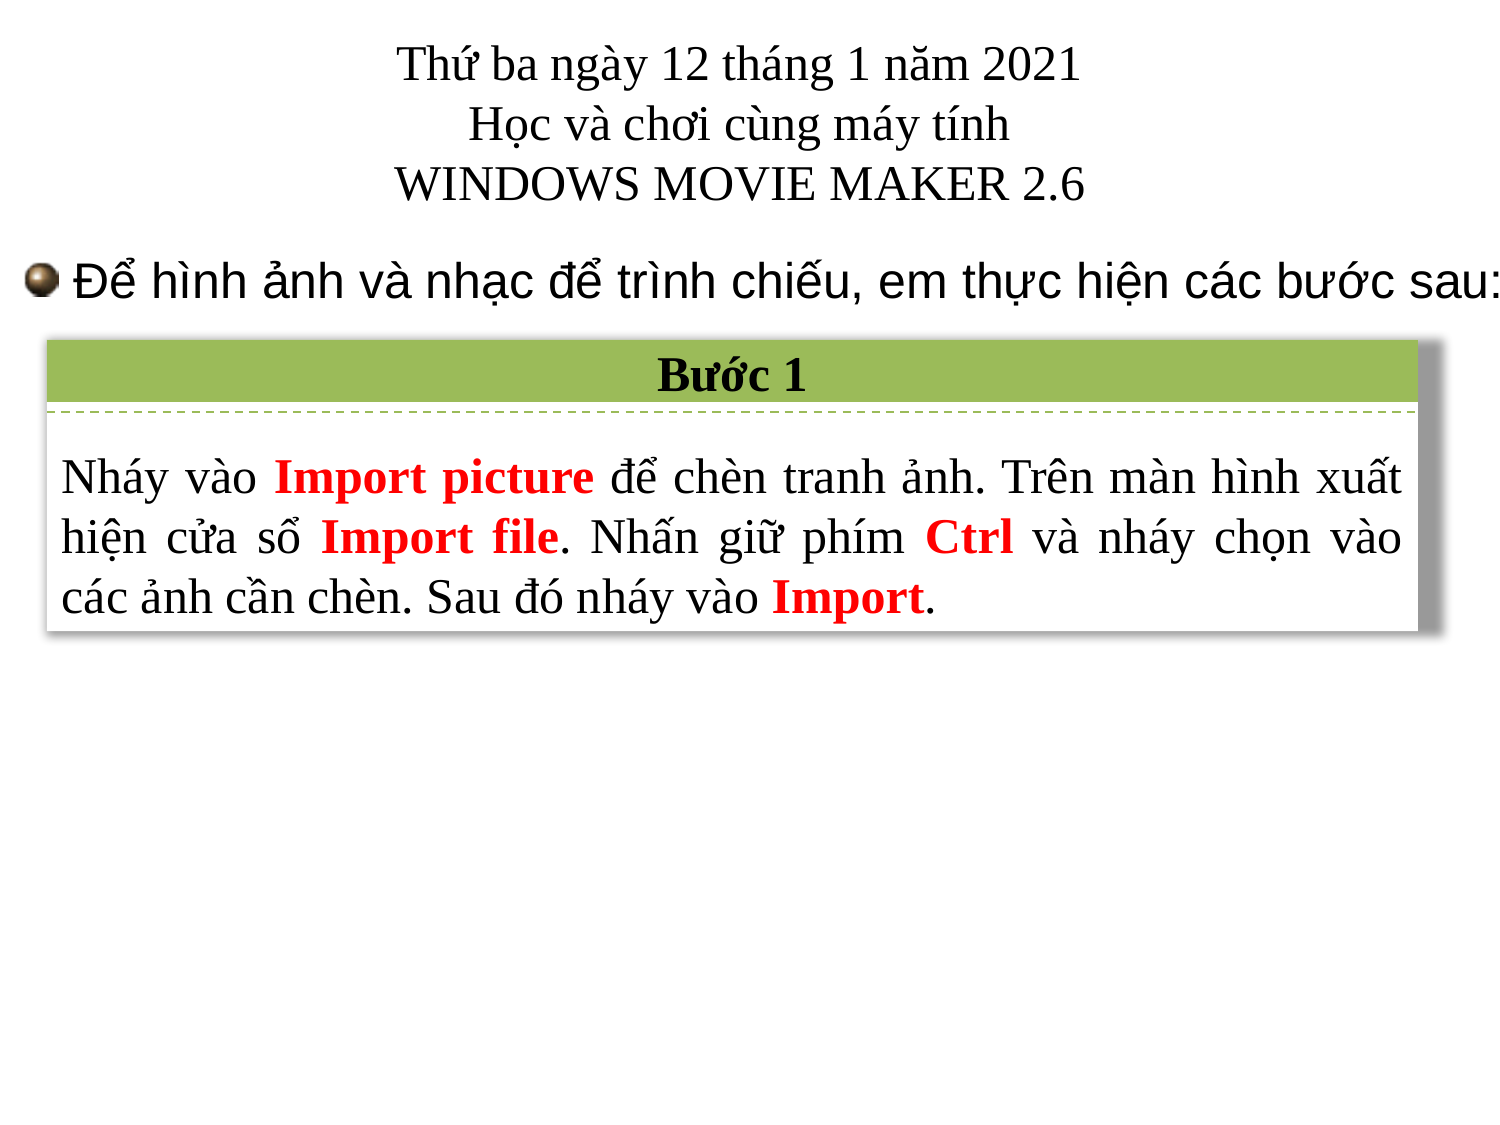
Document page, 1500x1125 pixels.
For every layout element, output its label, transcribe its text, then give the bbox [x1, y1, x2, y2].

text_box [46, 339, 1419, 632]
picture [23, 261, 59, 297]
text_box Thứ ba ngày 12 tháng 1 năm 2021 Học và chơi cùng máy tính WINDOWS MOVIE MAKER 2.6 [379, 23, 1100, 219]
text_box Để hình ảnh và nhạc để trình chiếu, em thực hiện các bước sau: [9, 241, 1500, 317]
